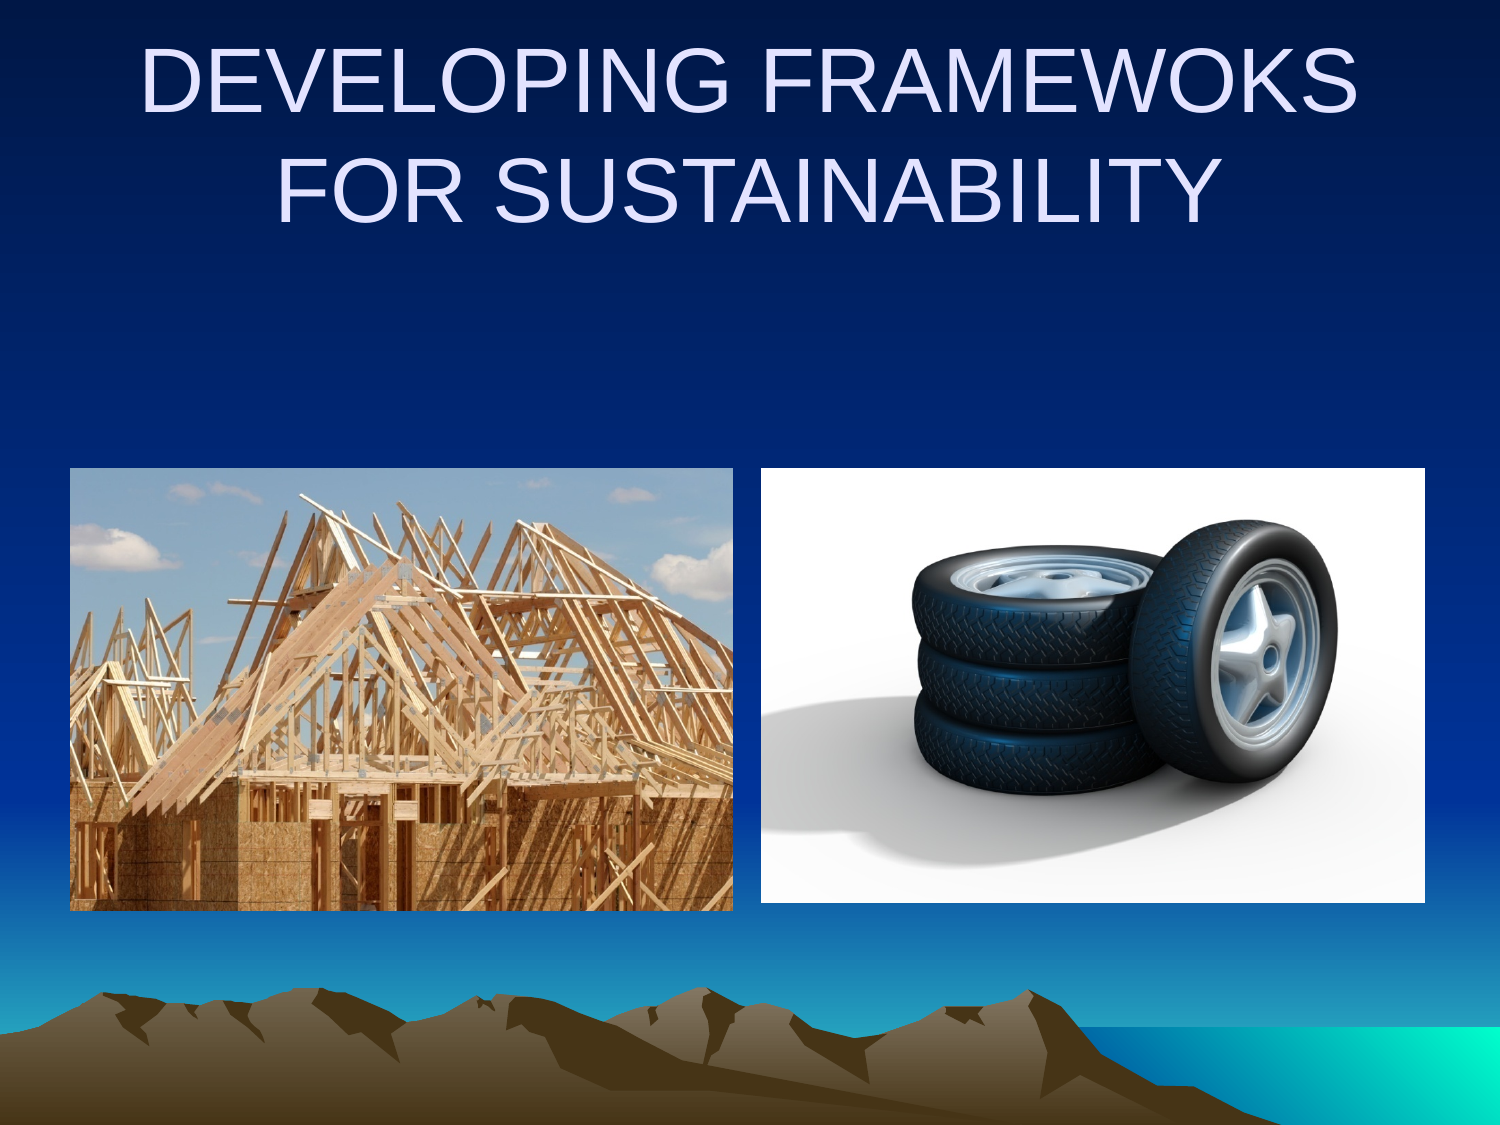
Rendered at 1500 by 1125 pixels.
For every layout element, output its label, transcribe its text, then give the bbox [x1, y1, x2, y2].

title DEVELOPING FRAMEWOKS FOR SUSTAINABILITY [74, 37, 1426, 226]
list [761, 468, 1425, 903]
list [70, 468, 733, 911]
